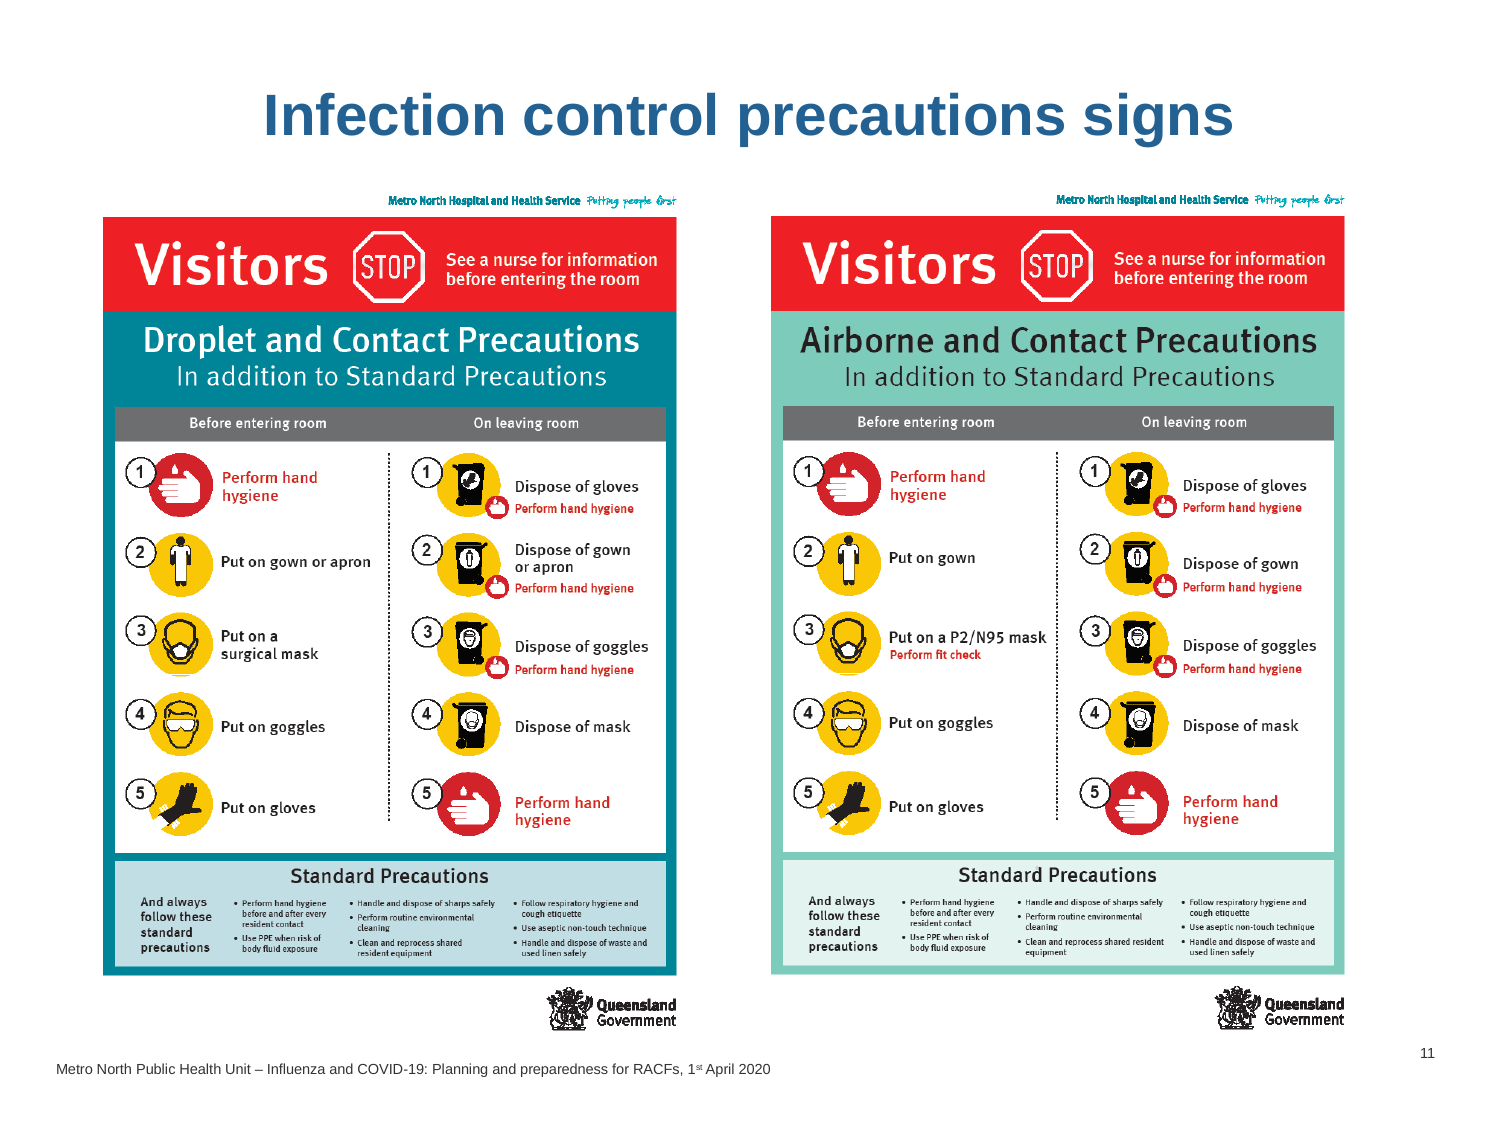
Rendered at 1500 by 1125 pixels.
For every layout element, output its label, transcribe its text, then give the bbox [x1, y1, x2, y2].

title Infection control precautions signs [64, 19, 1436, 147]
text_box Metro North Public Health Unit – Influenza and COVID-19: Planning and preparedness for RACFs, 1st April 2020 [41, 1052, 798, 1112]
slide_number 11 [1370, 1034, 1436, 1071]
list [76, 167, 703, 1055]
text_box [744, 166, 1371, 1053]
